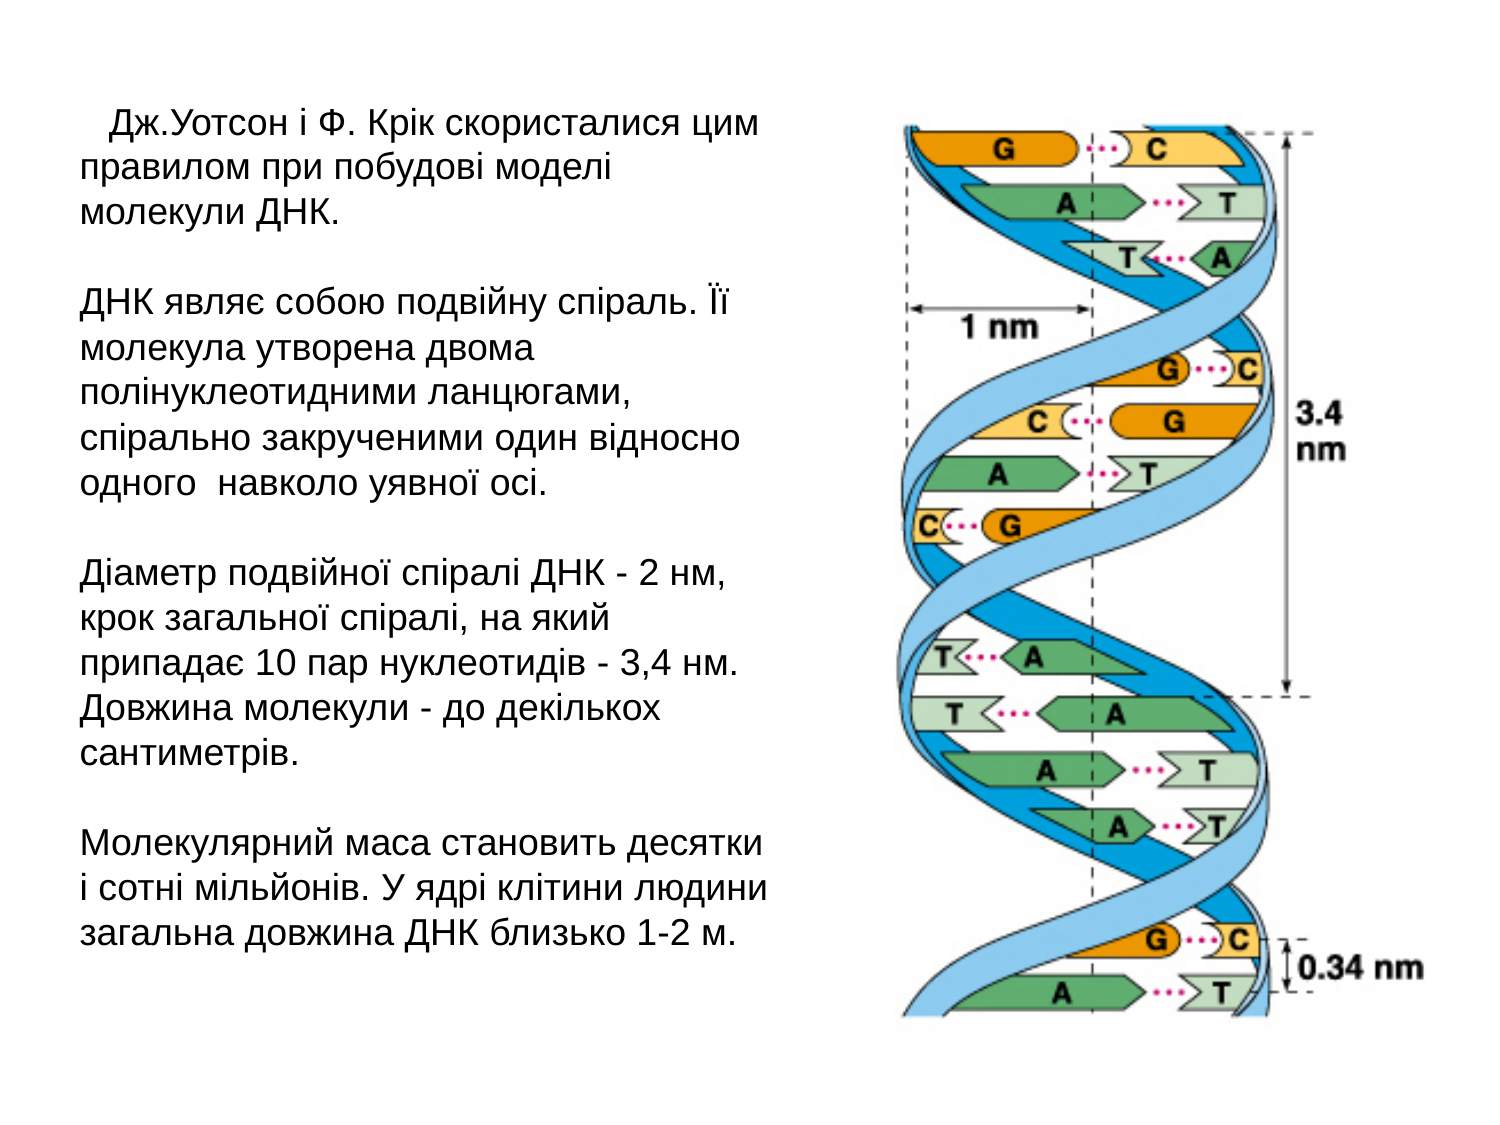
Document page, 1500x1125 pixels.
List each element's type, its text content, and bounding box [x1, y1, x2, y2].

text_box Дж.Уотсон і Ф. Крік скористалися цим правилом при побудові моделі молекули ДНК. ДНК являє собою подвійну спіраль. Її молекула утворена двома полінуклеотидними ланцюгами, спірально закрученими один відносно одного навколо уявної осі. Діаметр подвійної спіралі ДНК - 2 нм, крок загальної спіралі, на який припадає 10 пар нуклеотидів - 3,4 нм. Довжина молекули - до декількох сантиметрів. Молекулярний маса становить десятки і сотні мільйонів. У ядрі клітини людини загальна довжина ДНК близько 1-2 м. [64, 90, 798, 960]
picture [872, 113, 1448, 1036]
